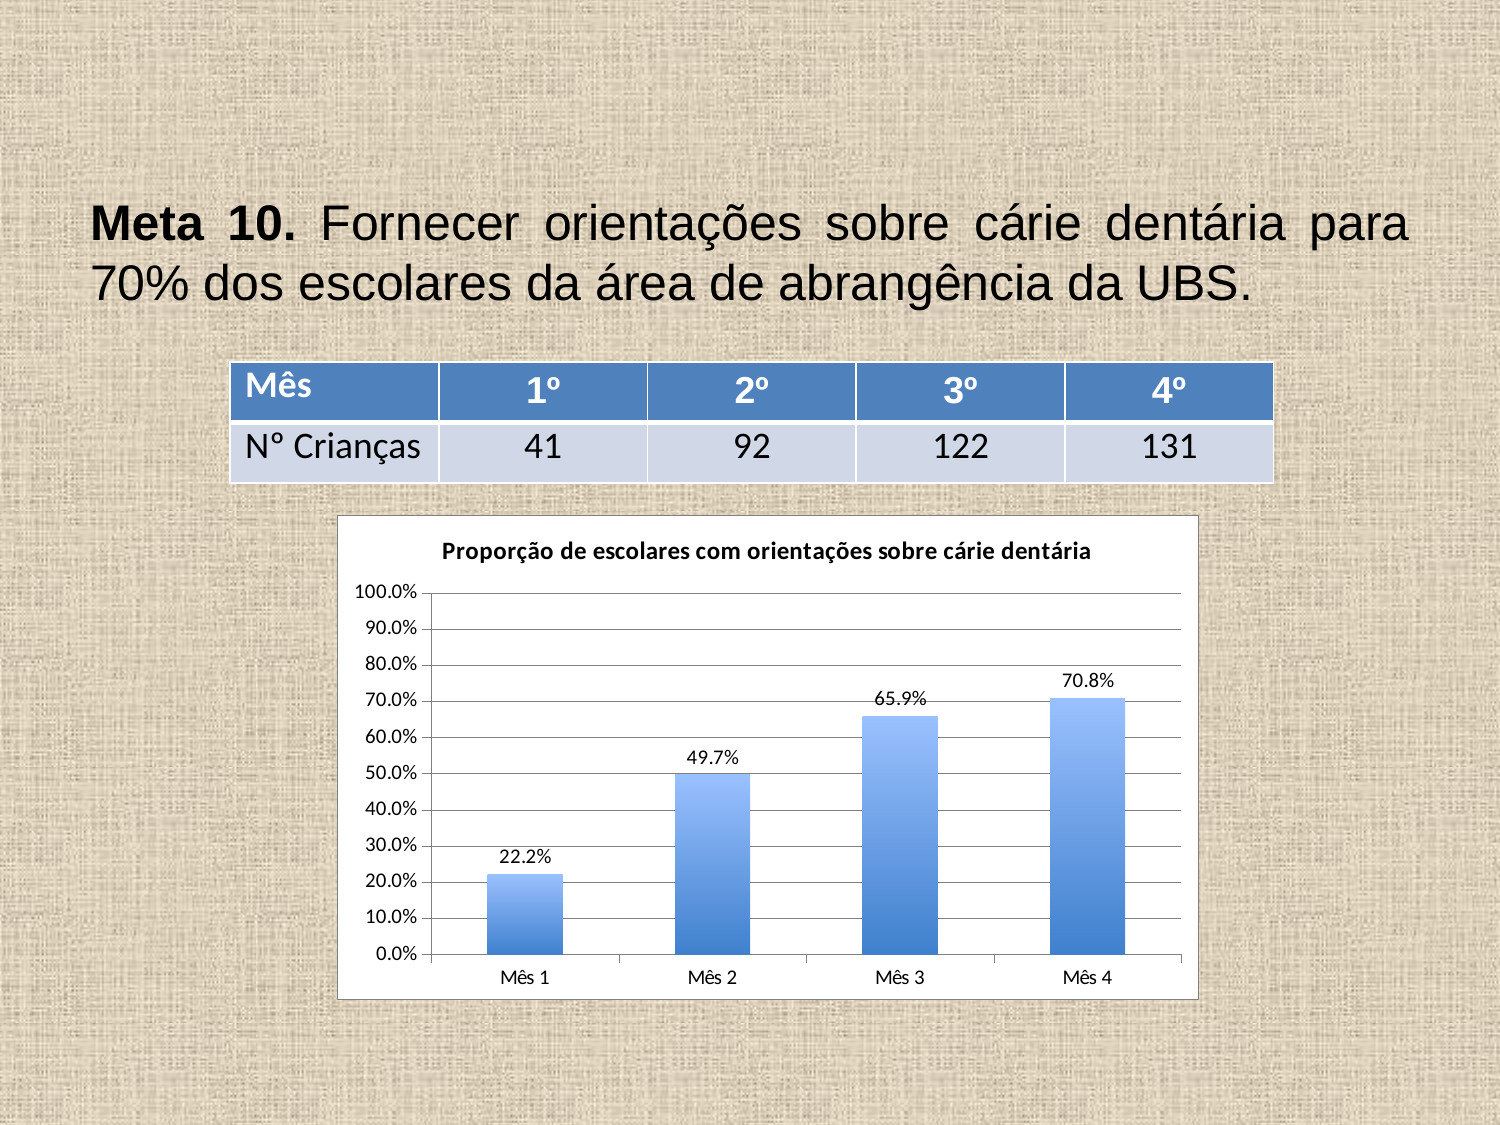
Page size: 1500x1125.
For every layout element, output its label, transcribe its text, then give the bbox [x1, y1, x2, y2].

chart [336, 514, 1200, 1000]
table_cell Nº Crianças [231, 425, 438, 482]
table_cell 41 [440, 425, 647, 482]
table_cell 92 [648, 425, 855, 482]
table_header Mês [231, 363, 438, 420]
table_cell 131 [1066, 425, 1273, 482]
table_header 2º [648, 363, 855, 420]
table_header 1º [440, 363, 647, 420]
list Meta 10. Fornecer orientações sobre cárie dentária para 70% dos escolares da área de abrangência da UBS. [75, 42, 1425, 1005]
table_cell 122 [857, 425, 1064, 482]
table_header 4º [1066, 363, 1273, 420]
picture [0, 0, 1500, 1125]
table_header 3º [857, 363, 1064, 420]
